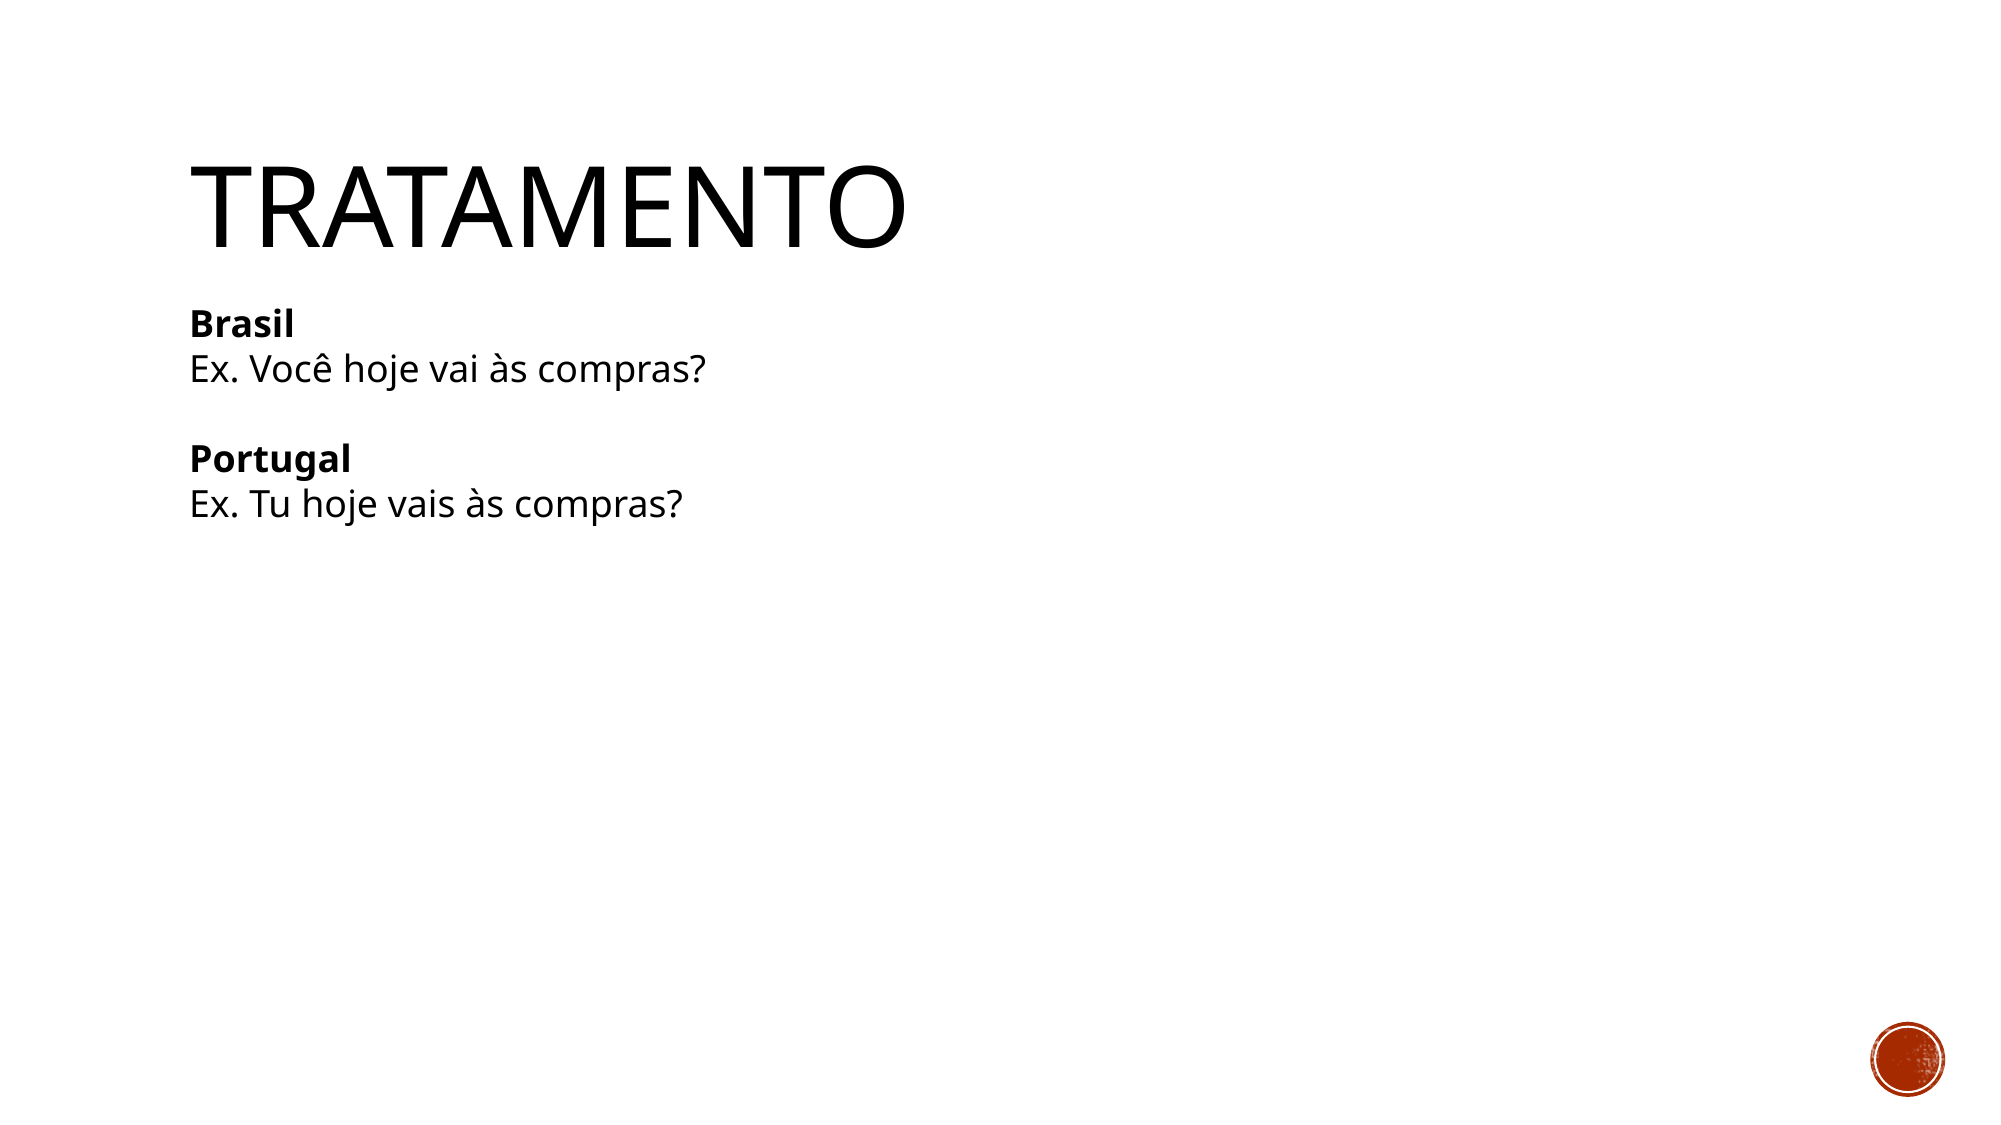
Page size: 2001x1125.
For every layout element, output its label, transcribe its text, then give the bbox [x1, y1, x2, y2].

title Tratamento [175, 79, 1826, 344]
text_box Brasil Ex. Você hoje vai às compras? Portugal Ex. Tu hoje vais às compras? [174, 292, 1825, 578]
